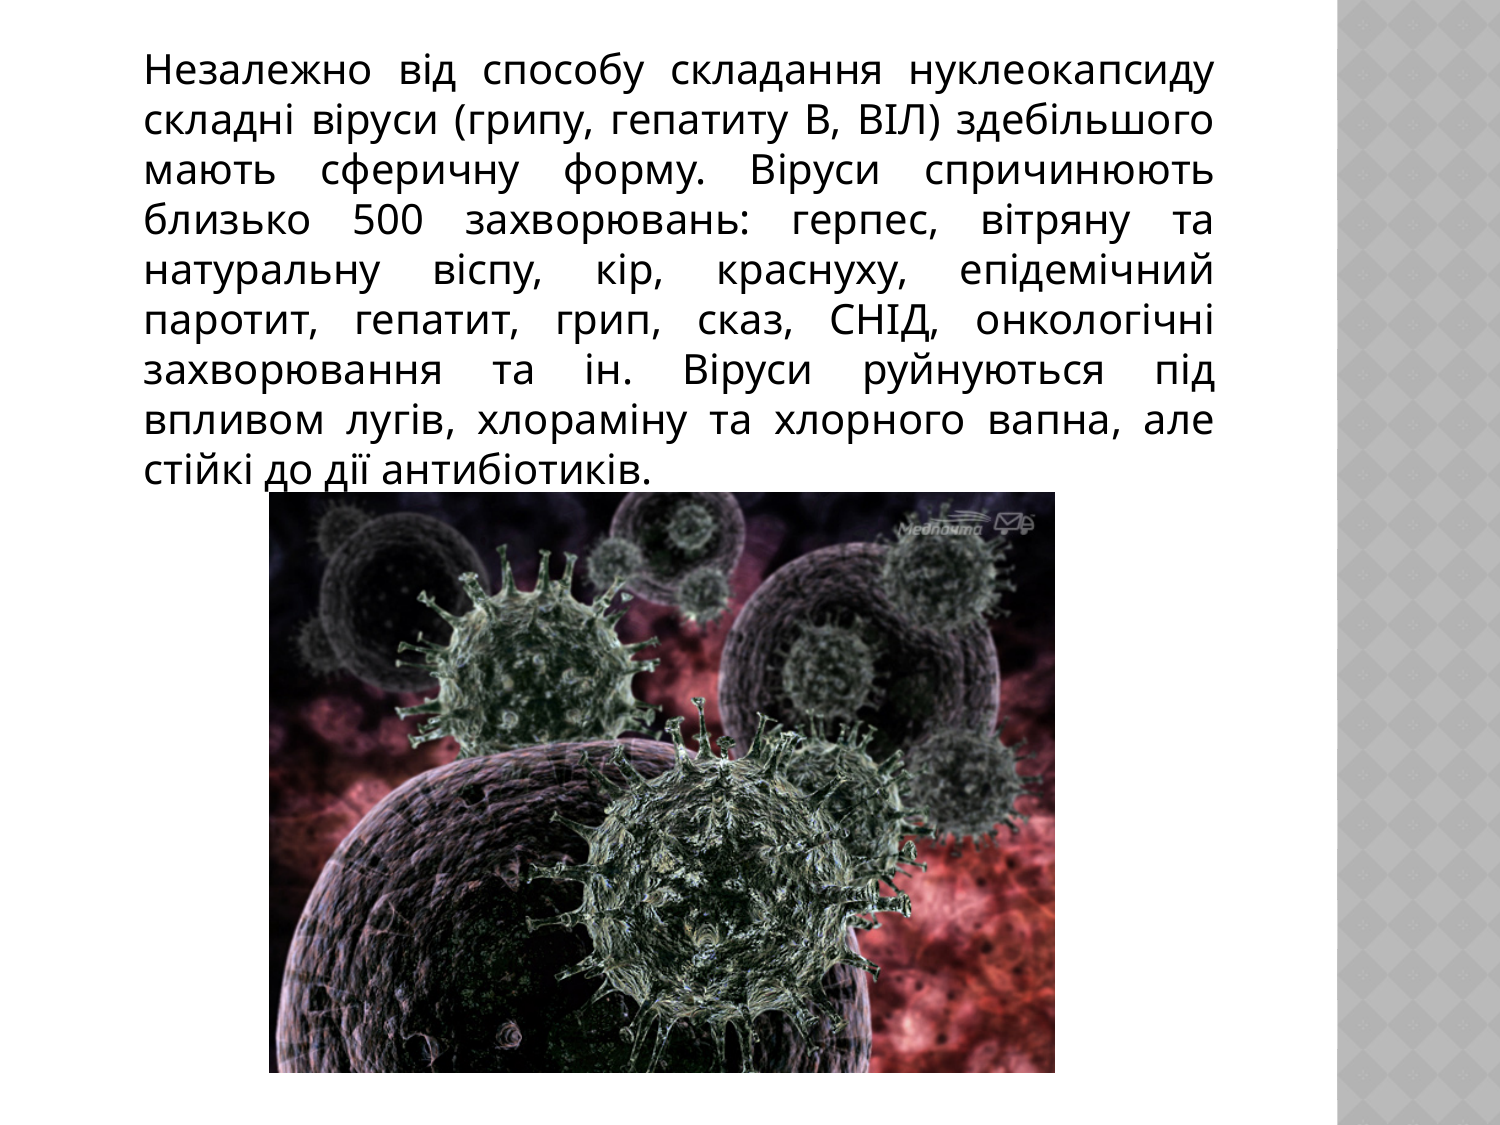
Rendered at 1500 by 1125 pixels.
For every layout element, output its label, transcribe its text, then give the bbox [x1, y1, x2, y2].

text_box Незалежно від способу складання нуклеокапсиду складні віруси (грипу, гепатиту В, ВІЛ) здебільшого мають сферичну форму. Віруси спричинюють близько 500 захворювань: герпес, вітряну та натуральну віспу, кір, краснуху, епідемічний паротит, гепатит, грип, сказ, СНІД, онкологічні захворювання та ін. Віруси руйнуються під впливом лугів, хлораміну та хлорного вапна, але стійкі до дії антибіотиків. [128, 35, 1231, 501]
picture [269, 491, 1056, 1074]
